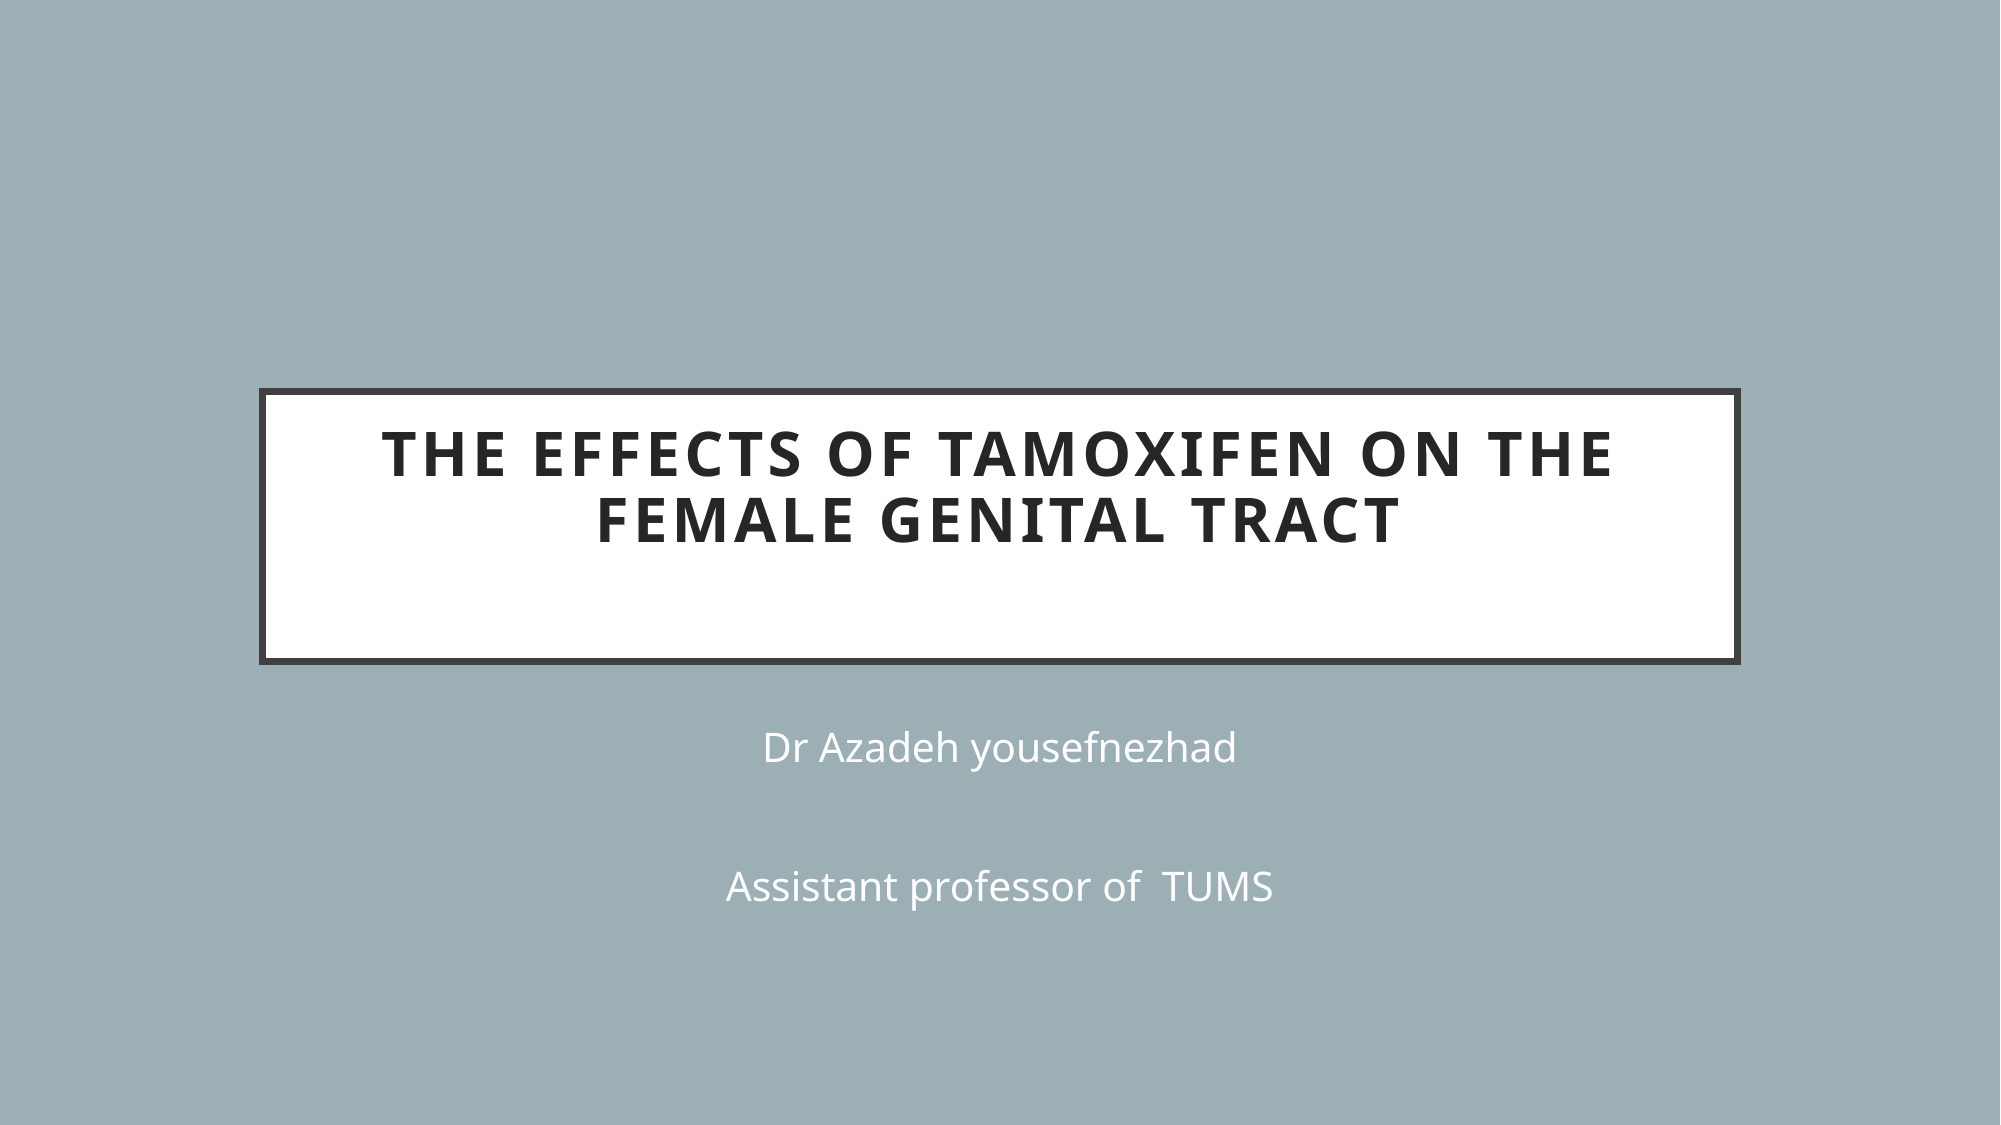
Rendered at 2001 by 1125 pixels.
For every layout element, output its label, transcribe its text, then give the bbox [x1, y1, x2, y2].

subtitle Dr Azadeh yousefnezhad Assistant professor of TUMS [442, 713, 1558, 918]
title The effects of tamoxifen on the female genital tract [259, 388, 1741, 665]
